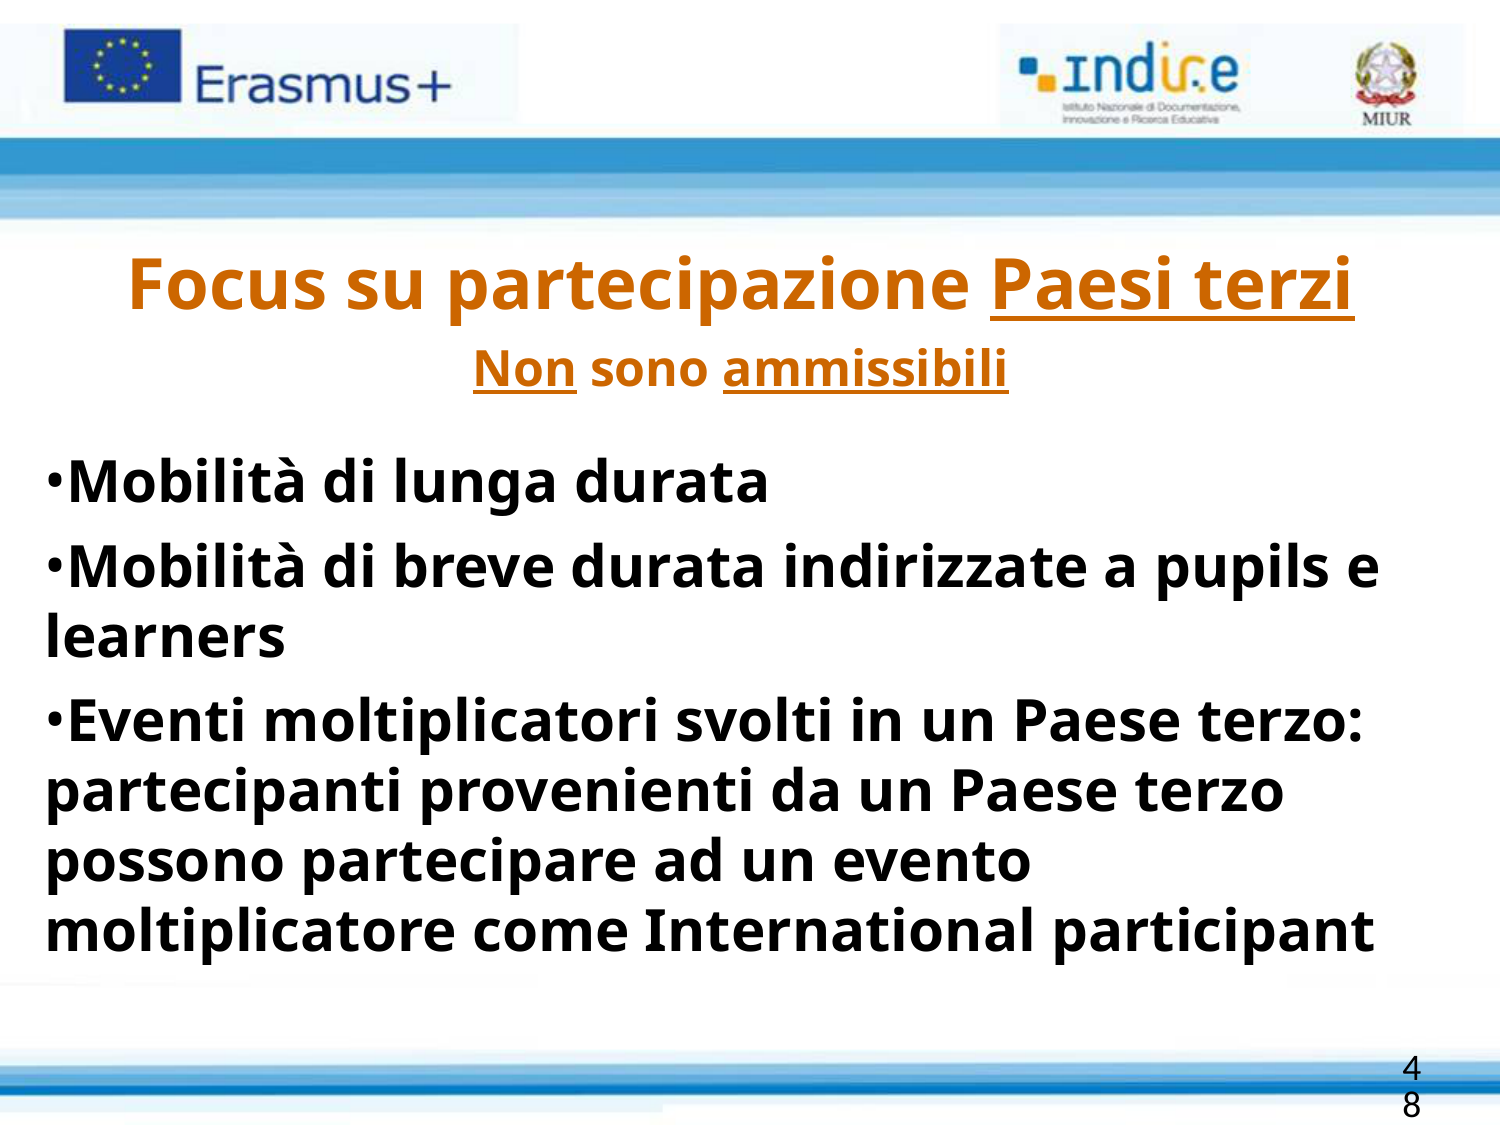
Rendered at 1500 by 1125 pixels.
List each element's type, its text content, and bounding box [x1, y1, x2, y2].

list Focus su partecipazione Paesi terzi Non sono ammissibili Mobilità di lunga durata Mobilità di breve durata indirizzate a pupils e learners Eventi moltiplicatori svolti in un Paese terzo: partecipanti provenienti da un Paese terzo possono partecipare ad un evento moltiplicatore come International participant [29, 231, 1452, 971]
picture [0, 0, 1500, 1125]
text_box 48 [1387, 1034, 1453, 1077]
